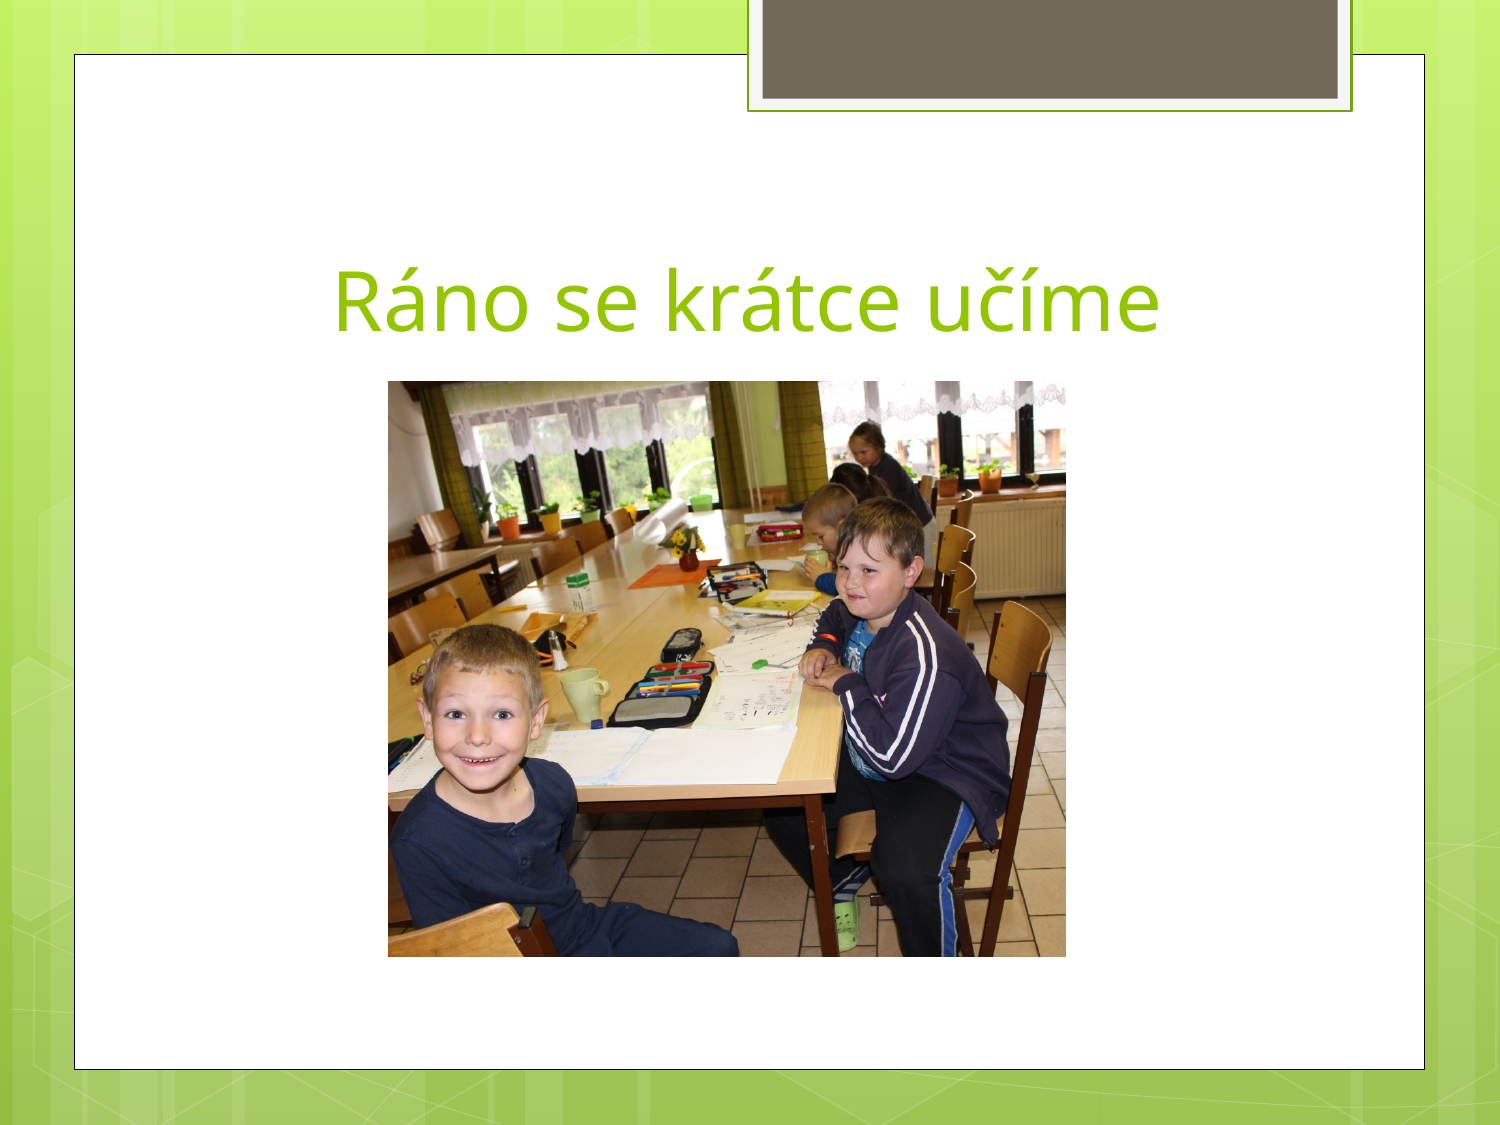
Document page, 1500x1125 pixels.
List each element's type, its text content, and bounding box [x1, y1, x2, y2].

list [387, 380, 1066, 957]
title Ráno se krátce učíme [171, 168, 1324, 357]
